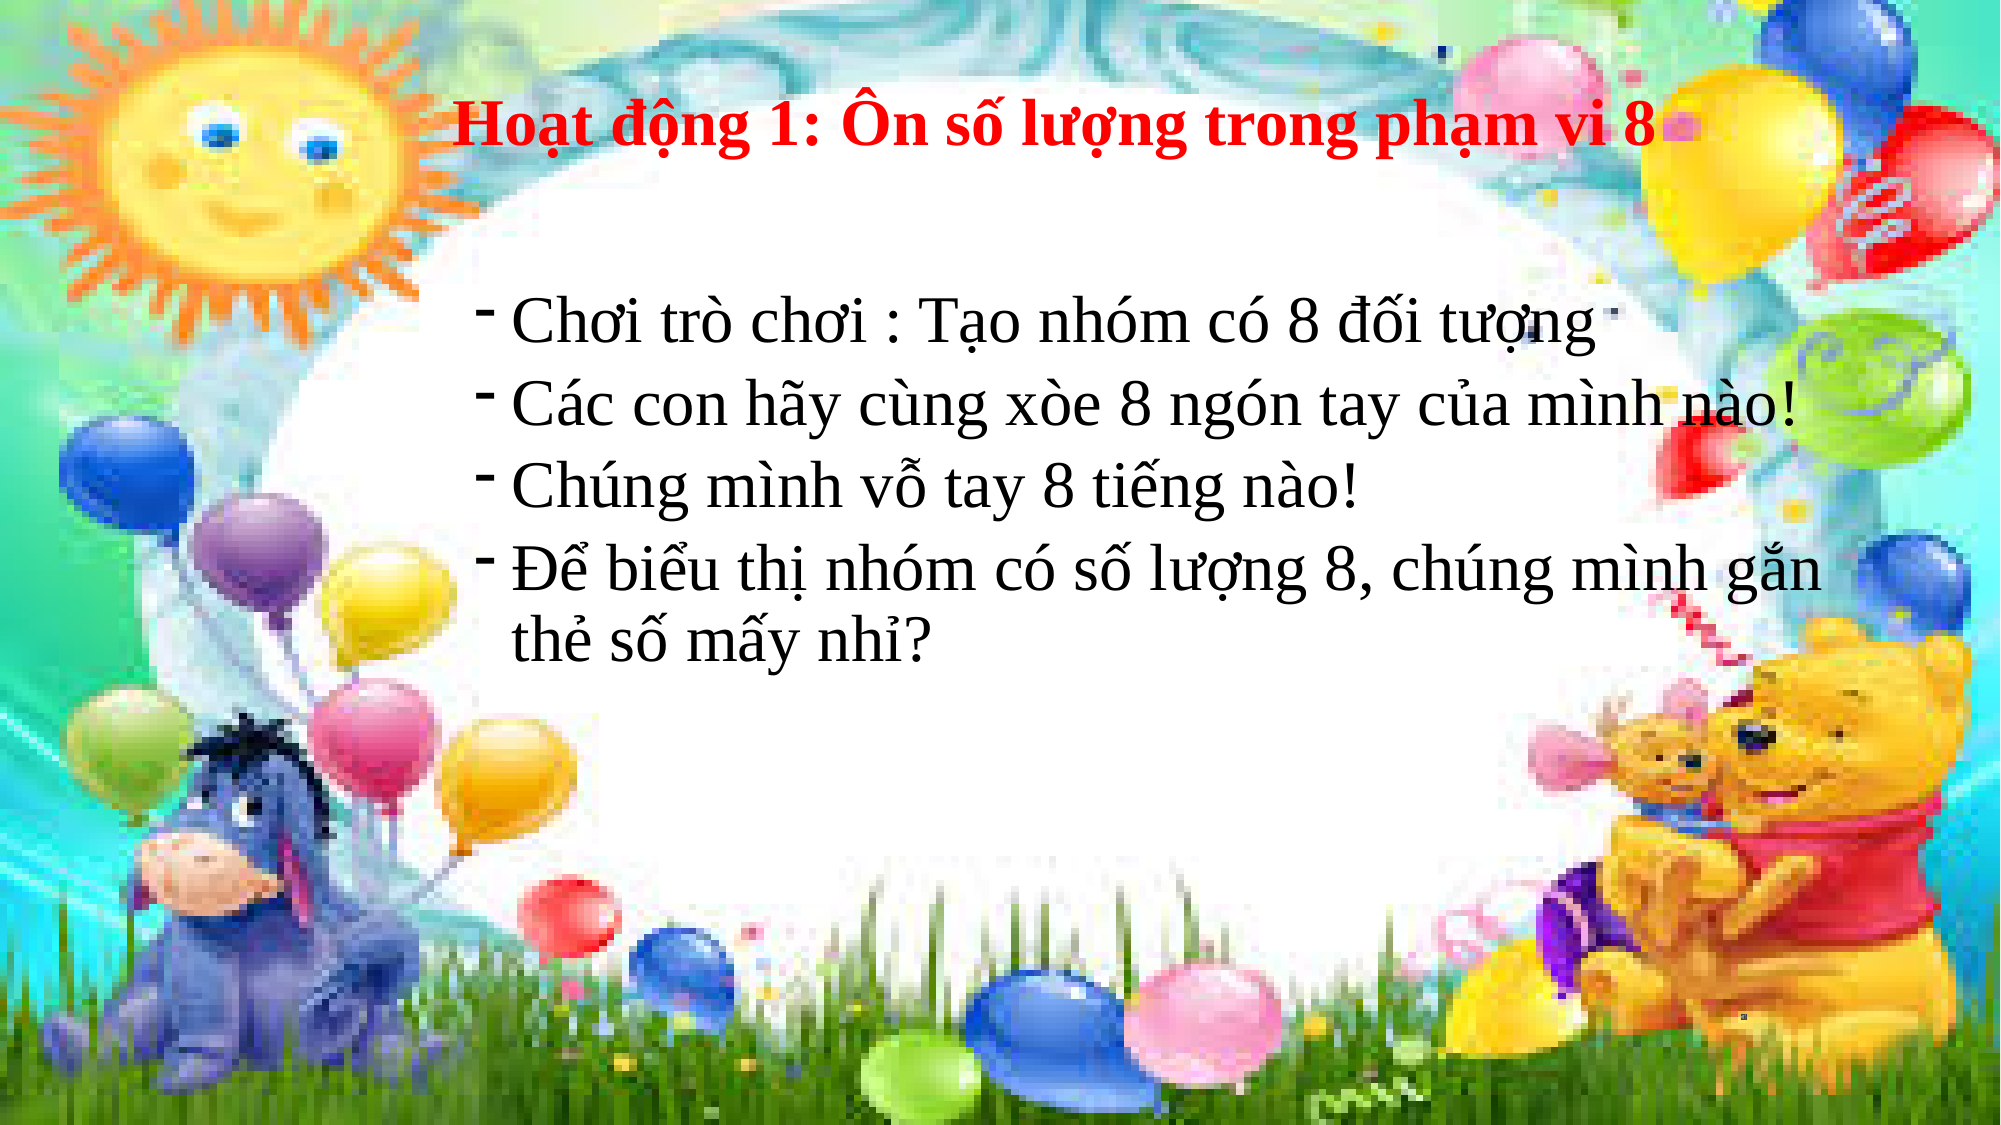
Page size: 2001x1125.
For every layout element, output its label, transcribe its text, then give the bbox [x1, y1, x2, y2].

title Hoạt động 1: Ôn số lượng trong phạm vi 8 [137, 59, 1863, 278]
picture [0, 0, 2001, 1125]
list Chơi trò chơi : Tạo nhóm có 8 đối tượng Các con hãy cùng xòe 8 ngón tay của mình nào! Chúng mình vỗ tay 8 tiếng nào! Để biểu thị nhóm có số lượng 8, chúng mình gắn thẻ số mấy nhỉ? [159, 277, 1885, 992]
